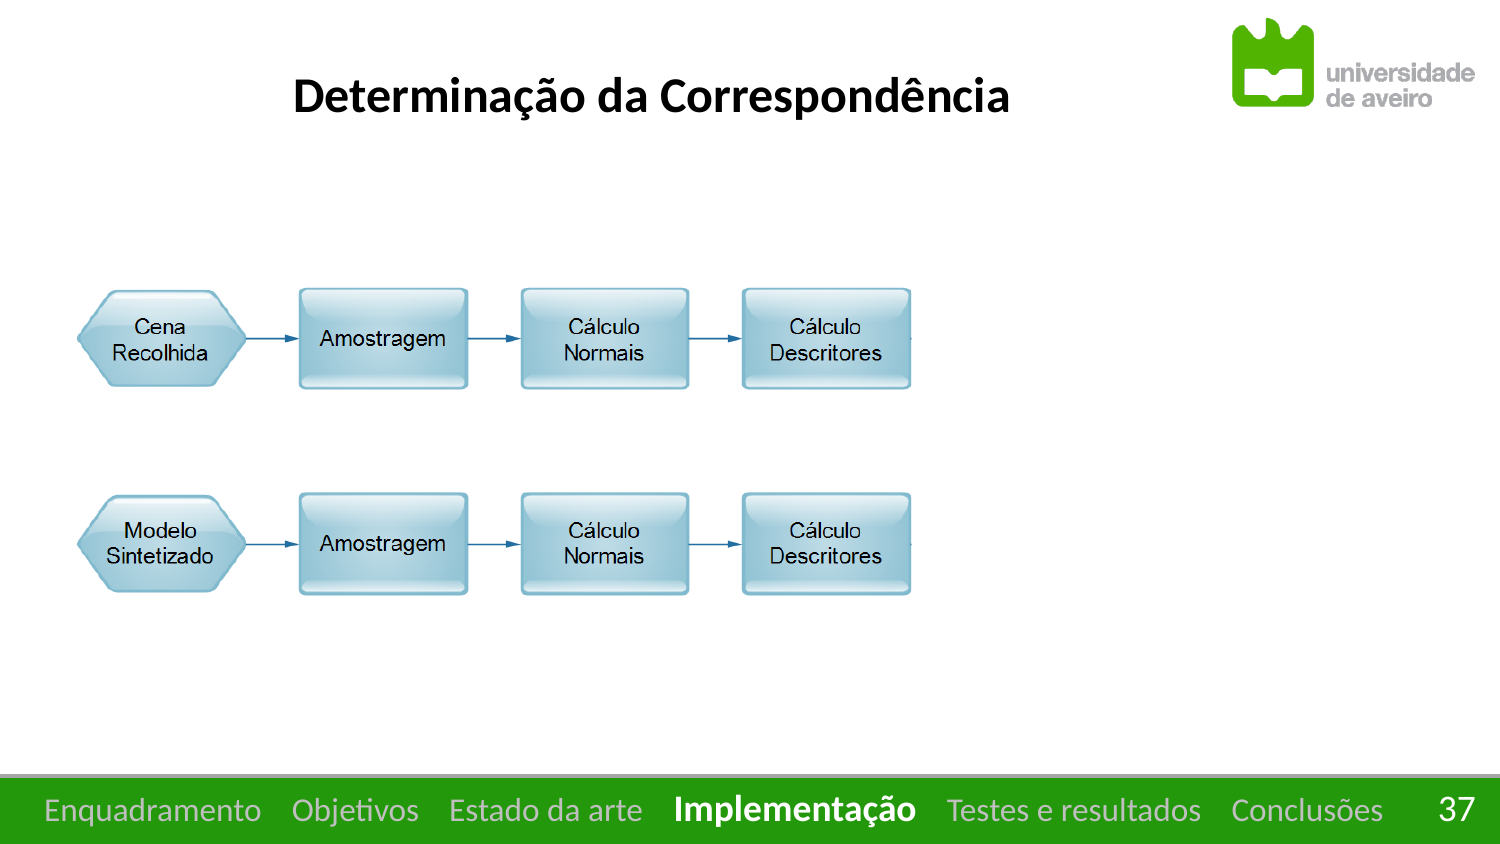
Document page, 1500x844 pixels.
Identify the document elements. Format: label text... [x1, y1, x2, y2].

text_box 37 [1423, 776, 1495, 836]
text_box Enquadramento Objetivos Estado da arte Implementação Testes e resultados Conclusões [29, 776, 1423, 836]
text_box [0, 774, 1500, 844]
title Determinação da Correspondência [230, 32, 1075, 153]
picture [38, 254, 1473, 634]
picture [1198, 0, 1500, 131]
